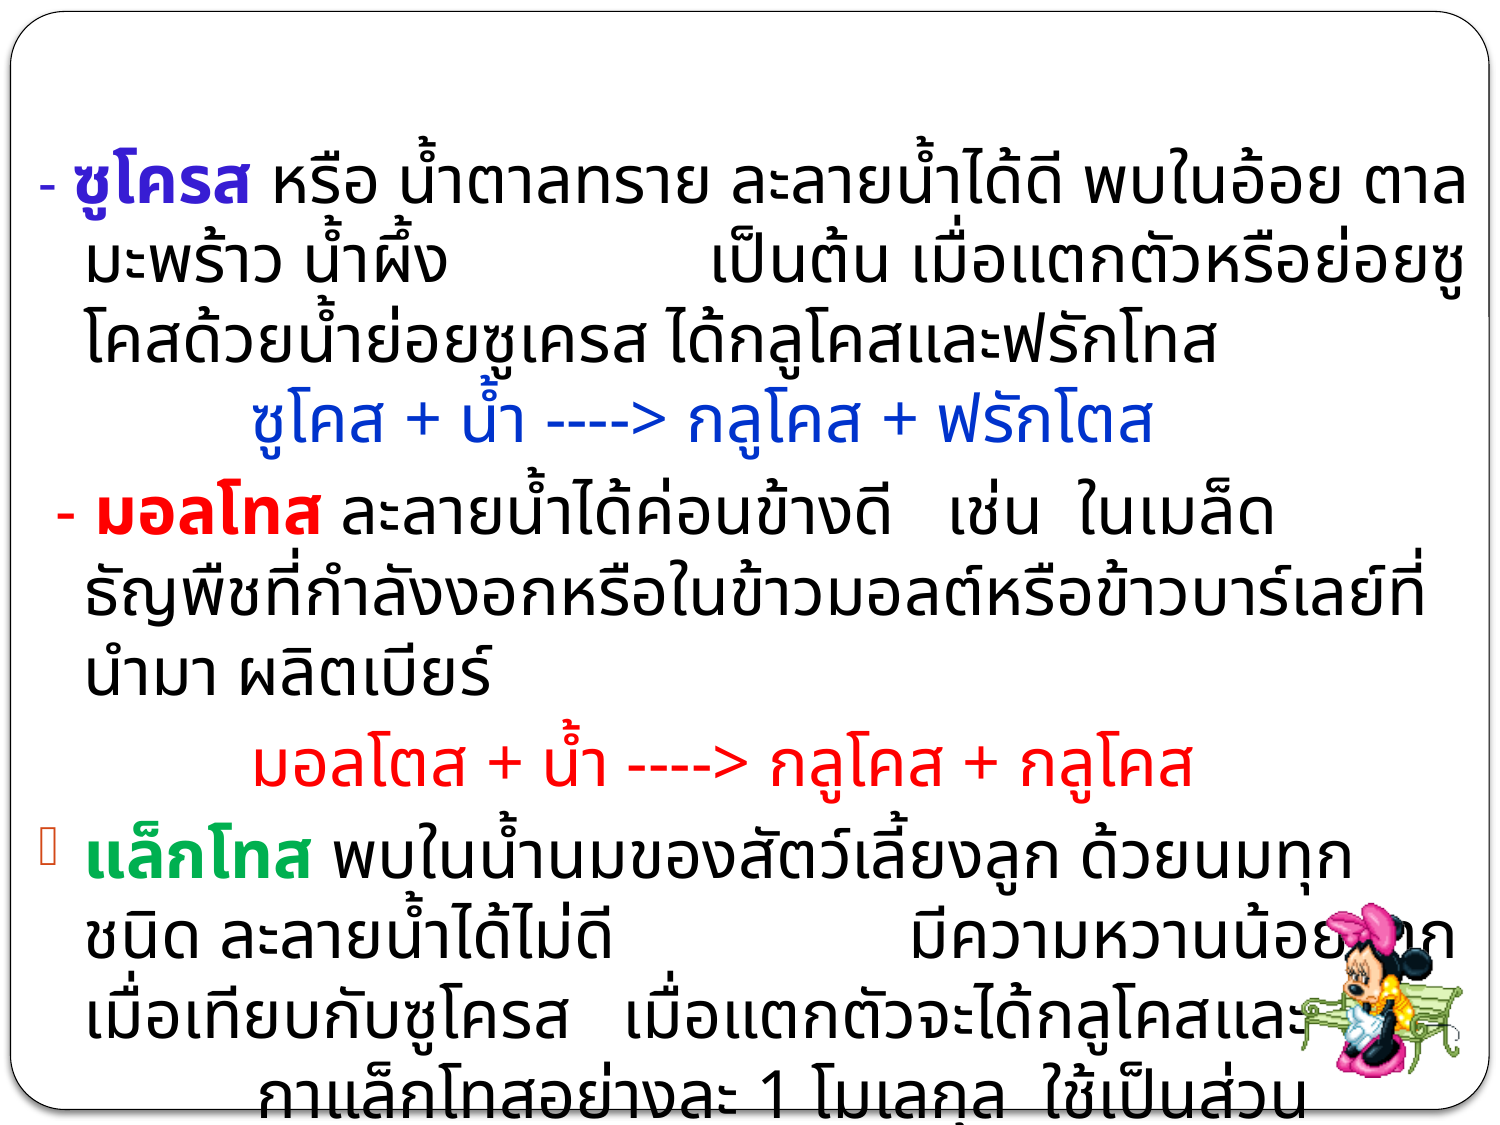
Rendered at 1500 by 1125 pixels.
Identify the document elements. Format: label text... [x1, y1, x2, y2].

list - ซูโครส หรือ น้ำตาลทราย ละลายน้ำได้ดี พบในอ้อย ตาล มะพร้าว น้ำผึ้ง เป็นต้น เมื่อแตกตัวหรือย่อยซูโคสด้วยน้ำย่อยซูเครส ได้กลูโคสและฟรักโทส ซูโคส + น้ำ ----> กลูโคส + ฟรักโตส - มอลโทส ละลายน้ำได้ค่อนข้างดี เช่น ในเมล็ด ธัญพืชที่กำลังงอกหรือในข้าวมอลต์หรือข้าวบาร์เลย์ที่นำมา ผลิตเบียร์ มอลโตส + น้ำ ----> กลูโคส + กลูโคส แล็กโทส พบในน้ำนมของสัตว์เลี้ยงลูก ด้วยนมทุกชนิด ละลายน้ำได้ไม่ดี มีความหวานน้อยมากเมื่อเทียบกับซูโครส เมื่อแตกตัวจะได้กลูโคสและ กาแล็กโทสอย่างละ 1 โมเลกุล ใช้เป็นส่วนประกอบของยาเม็ดบางชนิด แล็กโตส + น้ำ ----> กลูโคส + กาแล็กโตส [23, 46, 1489, 1067]
picture [1298, 878, 1466, 1079]
